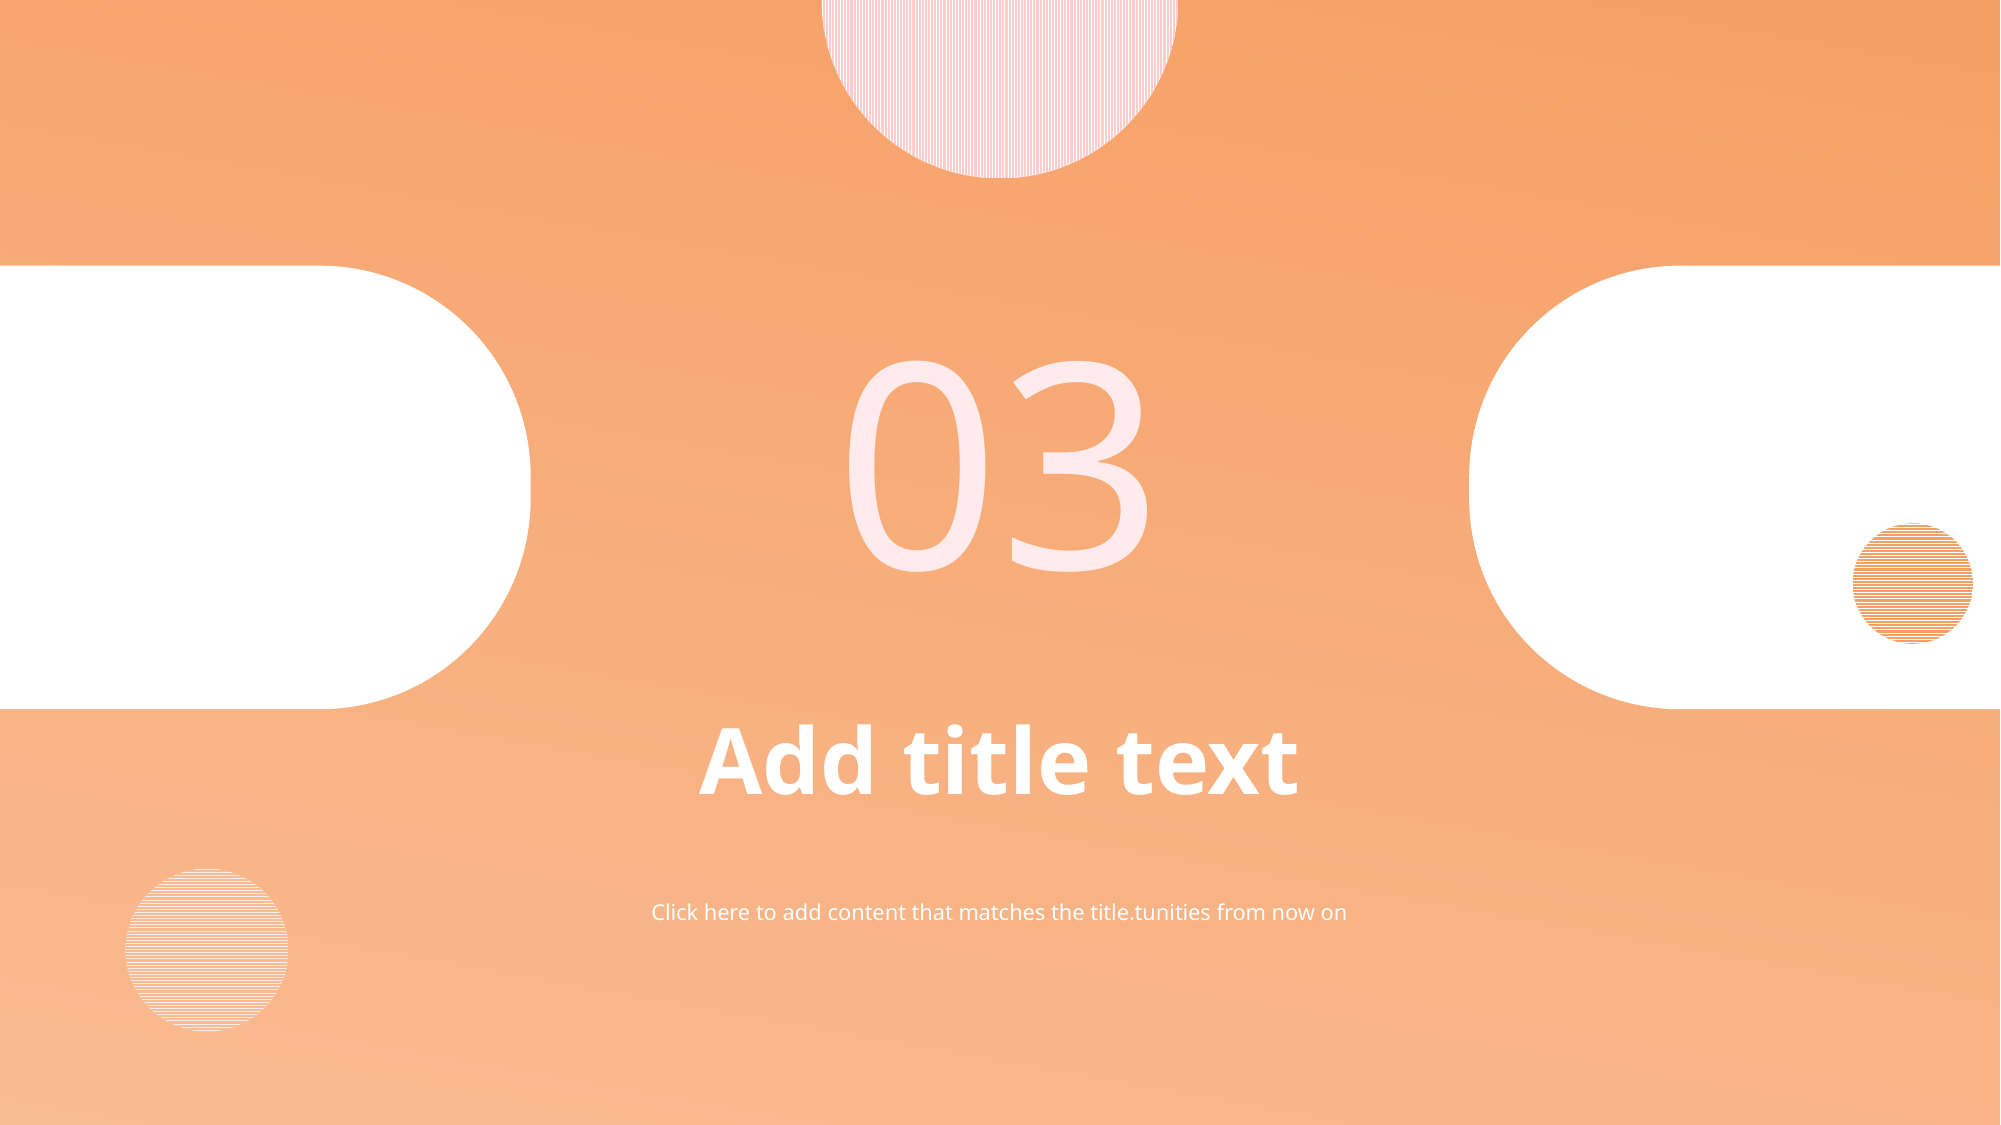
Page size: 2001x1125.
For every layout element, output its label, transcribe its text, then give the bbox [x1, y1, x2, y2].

text_box 03 [791, 275, 1208, 635]
text_box [1851, 522, 1975, 645]
text_box [820, 0, 1180, 180]
text_box [1468, 264, 2000, 711]
text_box [124, 867, 290, 1033]
text_box [0, 264, 532, 711]
text_box Click here to add content that matches the title.tunities from now on [559, 868, 1441, 929]
text_box Add title text [654, 695, 1345, 820]
